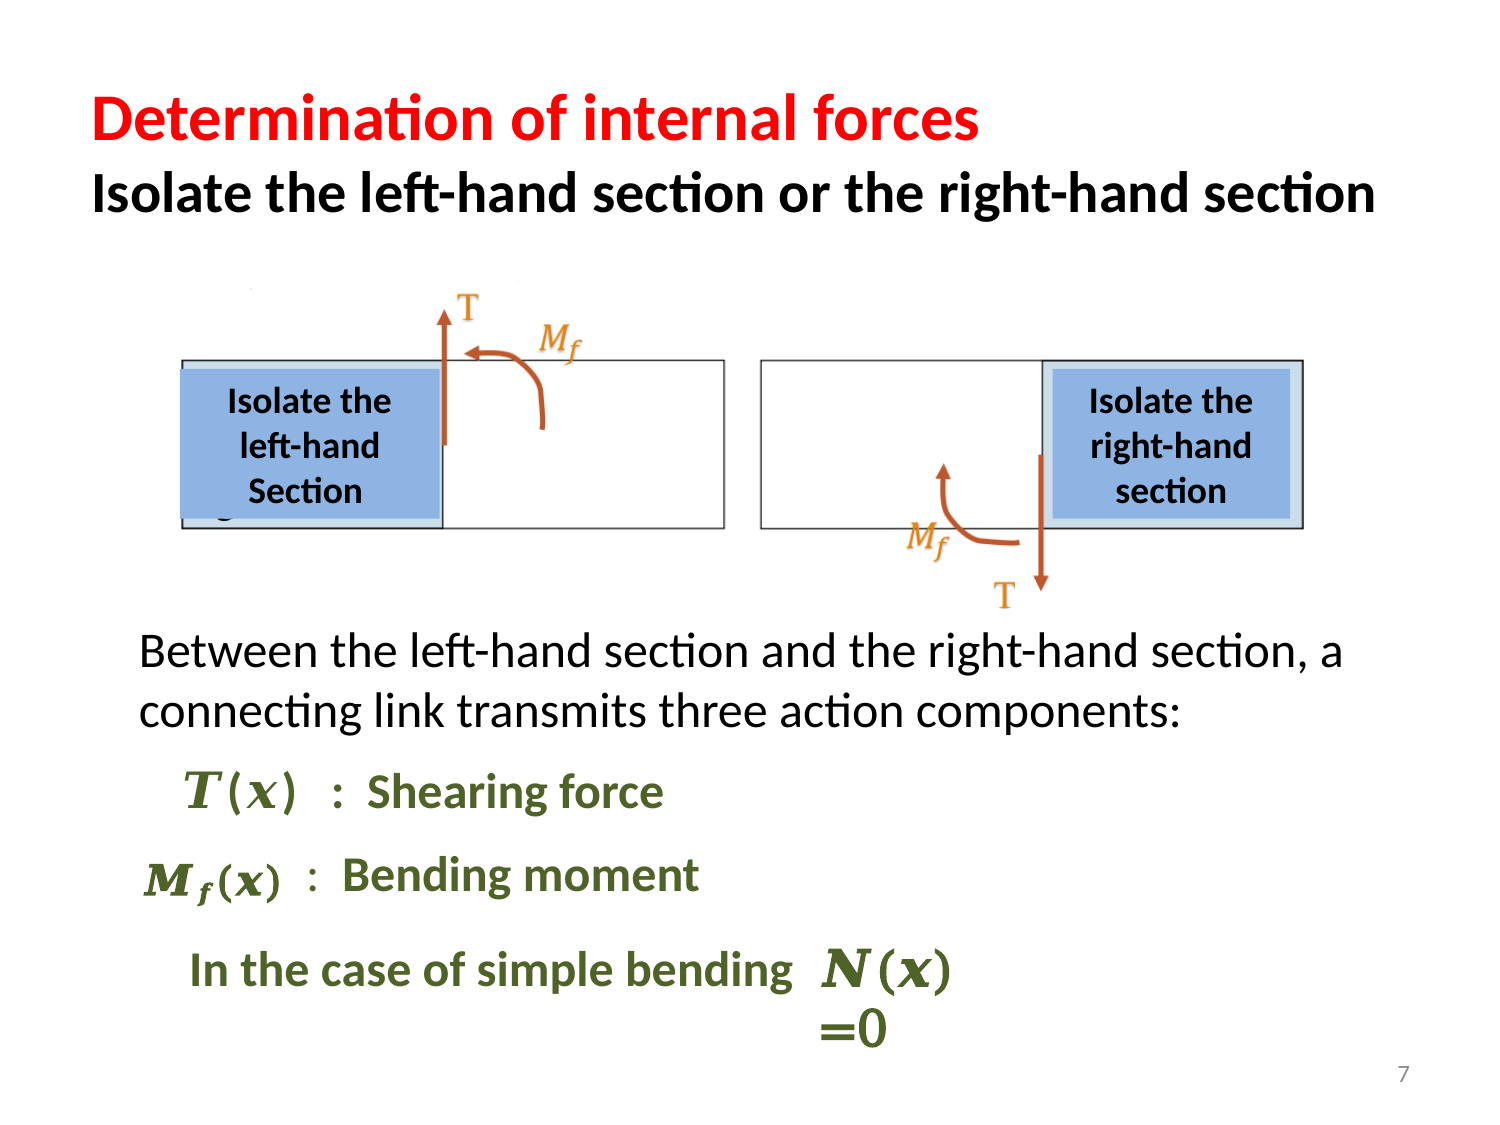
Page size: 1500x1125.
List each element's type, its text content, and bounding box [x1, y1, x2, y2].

text_box In the case of simple bending [174, 928, 797, 1004]
text_box 𝑵(𝒙)=0 [797, 928, 998, 1064]
slide_number 7 [1074, 1042, 1425, 1103]
text_box : Bending moment [291, 834, 716, 909]
text_box Between the left-hand section and the right-hand section, a connecting link transmits three action components: [123, 609, 1424, 745]
picture [170, 278, 1310, 609]
text_box Determination of internal forces Isolate the left-hand section or the right-hand section [76, 66, 1447, 232]
text_box 𝑻(𝒙) : Shearing force [166, 751, 680, 827]
text_box 𝑴𝒇(𝒙) [89, 845, 358, 914]
